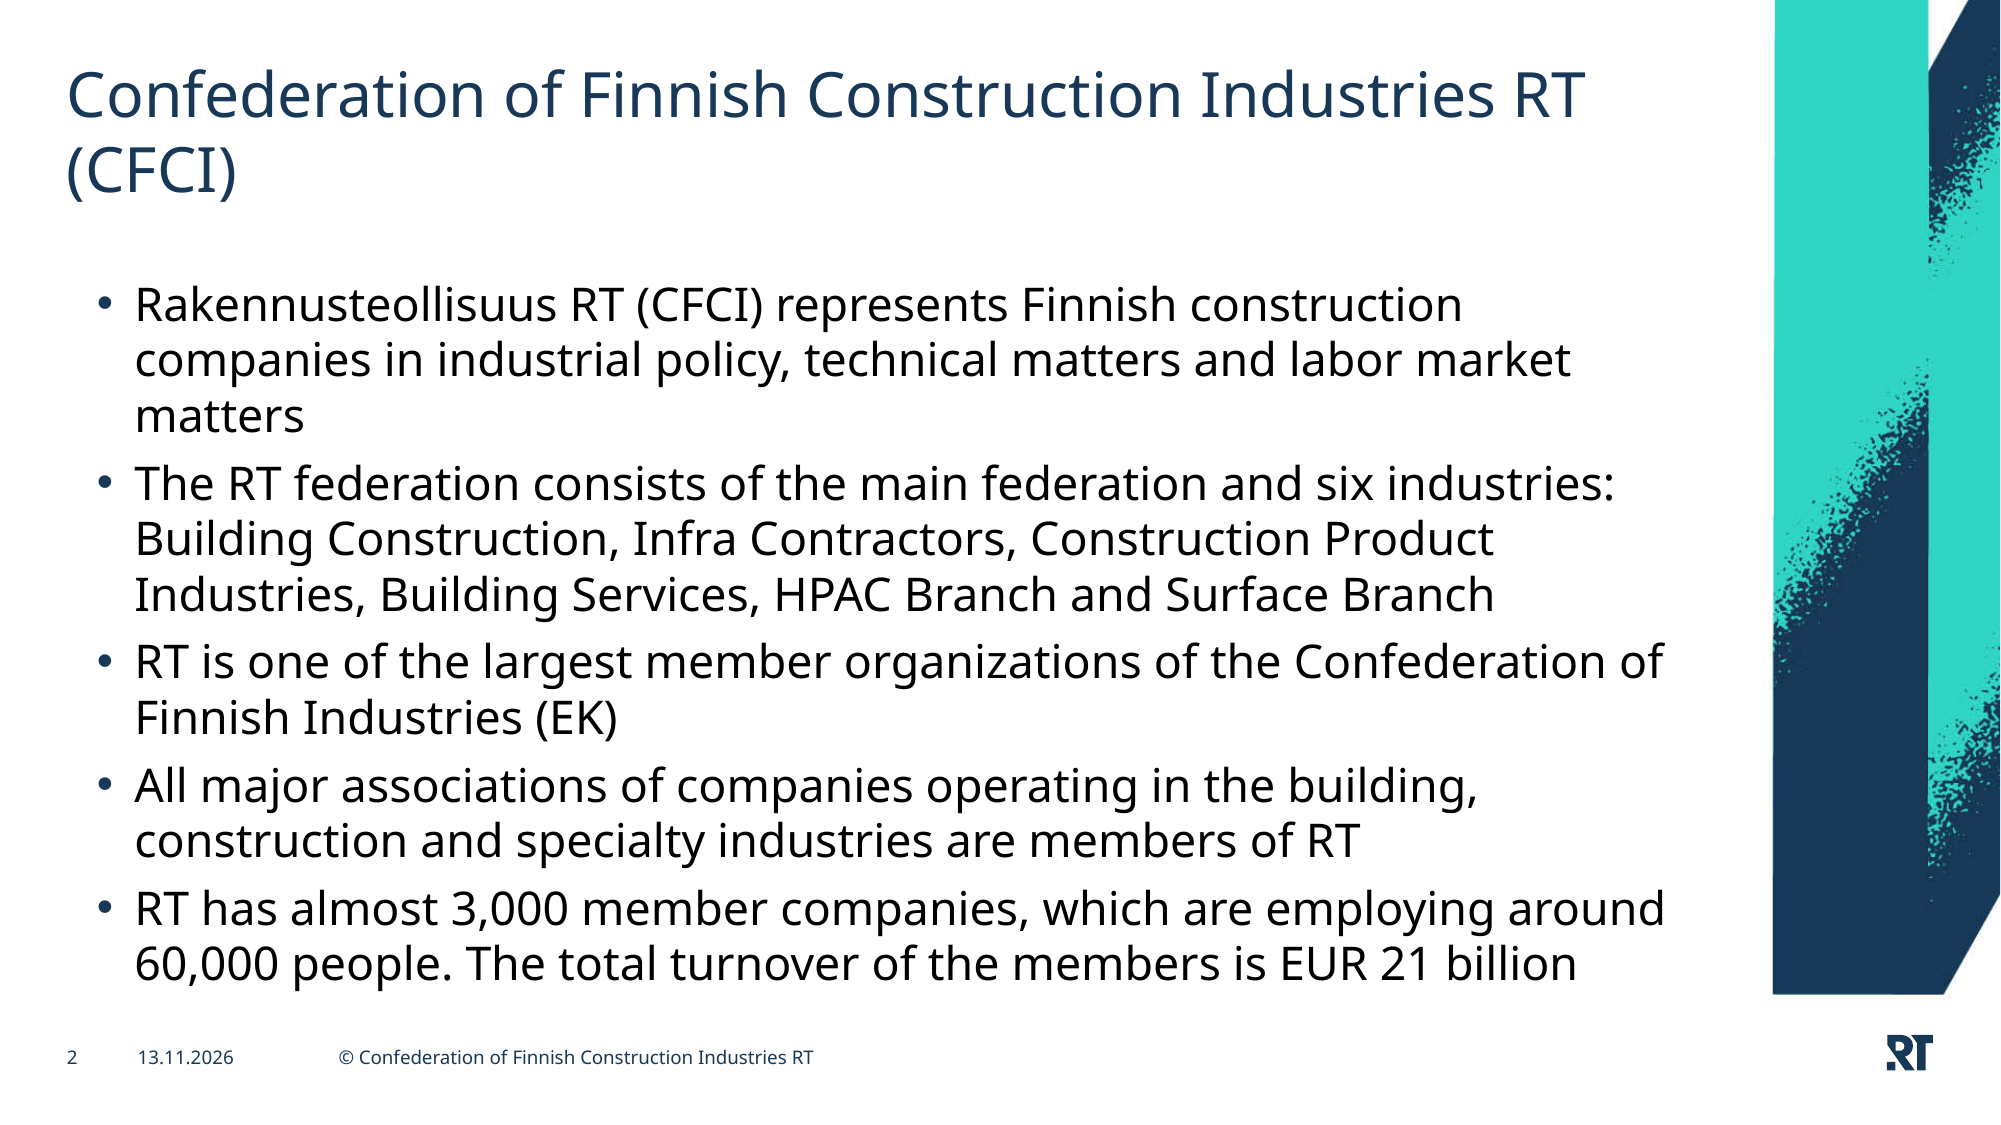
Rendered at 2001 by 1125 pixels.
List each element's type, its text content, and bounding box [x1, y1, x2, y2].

slide_number 2 [66, 1046, 138, 1071]
picture [0, 0, 2001, 1125]
footer © Confederation of Finnish Construction Industries RT [338, 1046, 1804, 1071]
title Confederation of Finnish Construction Industries RT (CFCI) [66, 54, 1709, 220]
list Rakennusteollisuus RT (CFCI) represents Finnish construction companies in industrial policy, technical matters and labor market matters The RT federation consists of the main federation and six industries: Building Construction, Infra Contractors, Construction Product Industries, Building Services, HPAC Branch and Surface Branch RT is one of the largest member organizations of the Confederation of Finnish Industries (EK) All major associations of companies operating in the building, construction and specialty industries are members of RT RT has almost 3,000 member companies, which are employing around 60,000 people. The total turnover of the members is EUR 21 billion [66, 267, 1709, 1000]
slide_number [138, 1046, 338, 1071]
